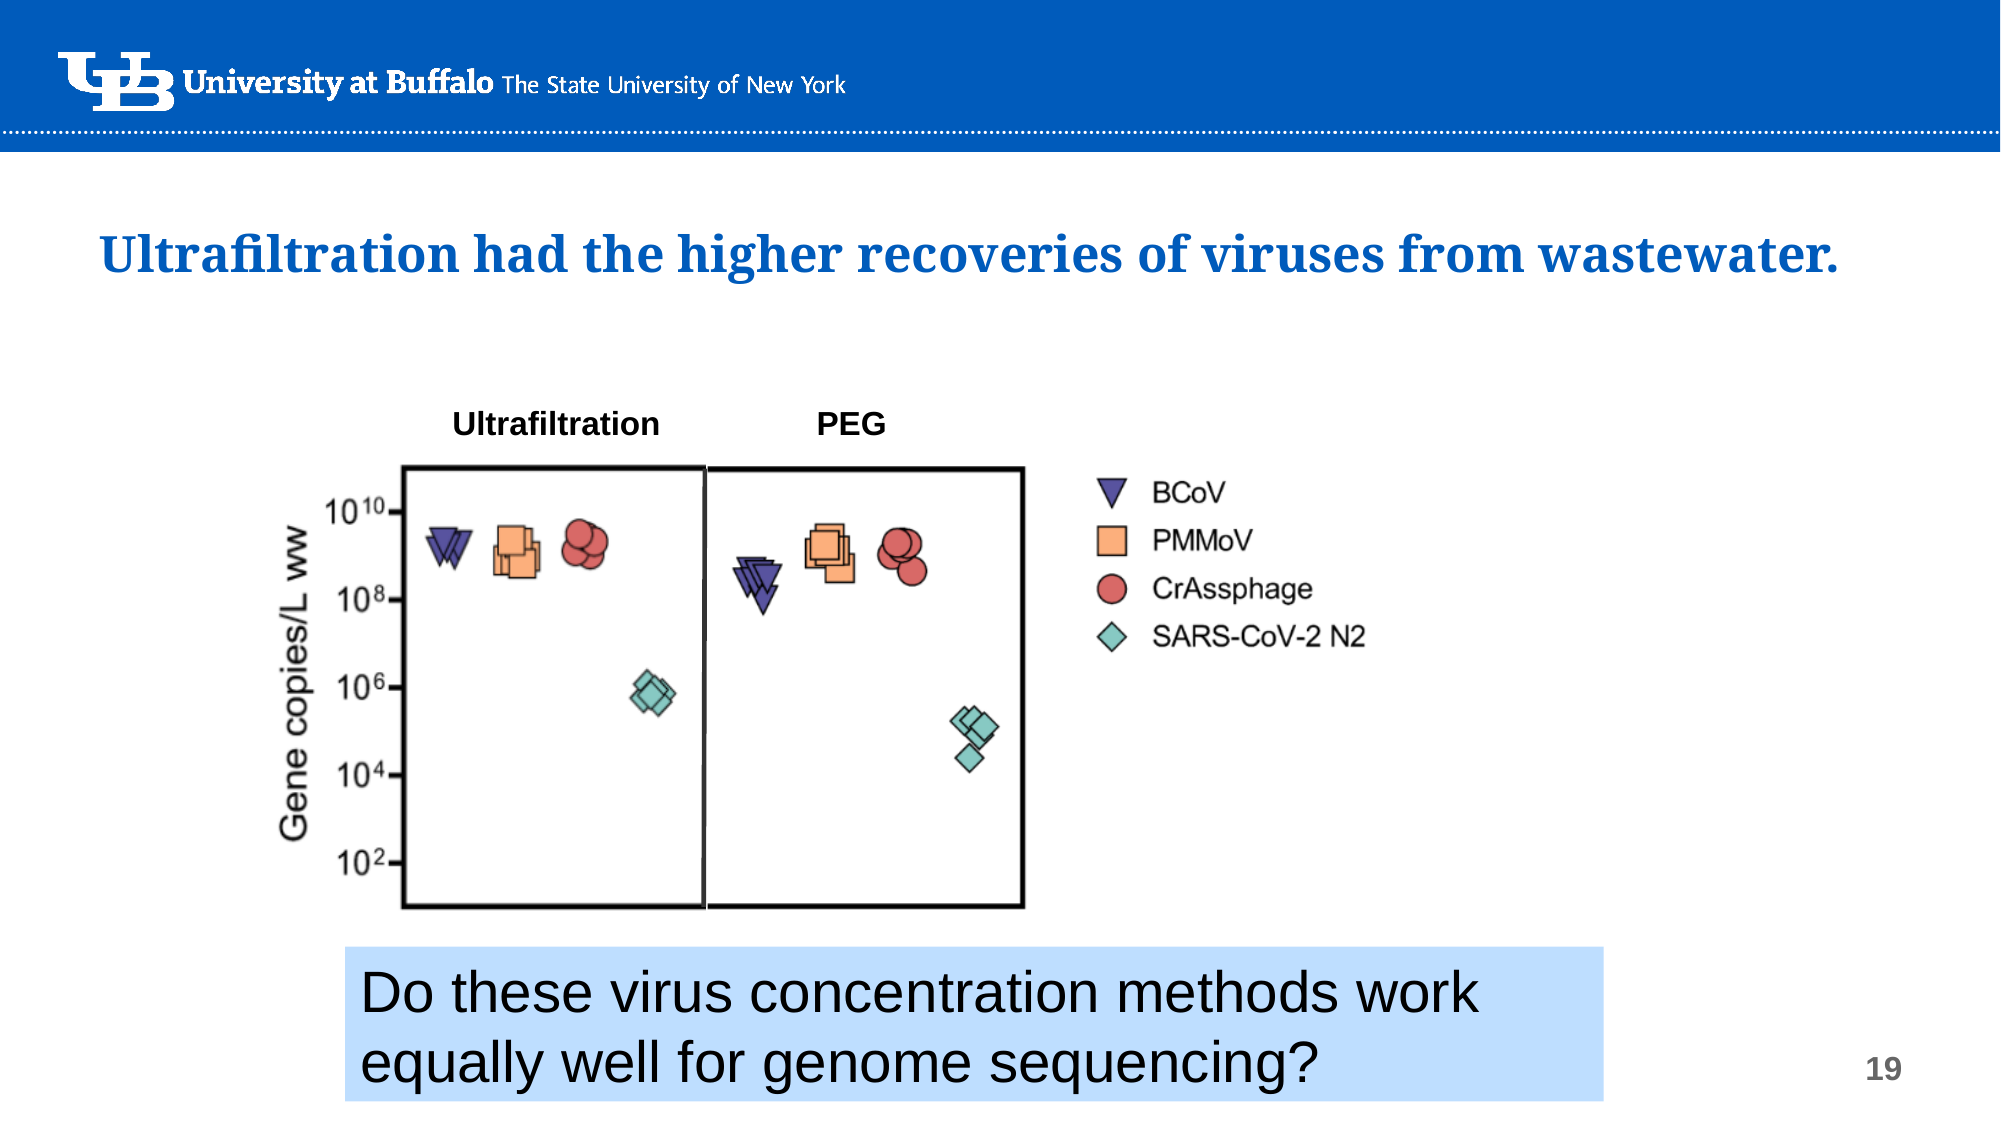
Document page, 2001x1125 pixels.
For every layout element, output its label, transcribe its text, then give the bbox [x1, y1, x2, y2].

text_box Ultrafiltration had the higher recoveries of viruses from wastewater. [85, 214, 1914, 335]
text_box Ultrafiltration [437, 394, 676, 436]
text_box Do these virus concentration methods work equally well for genome sequencing? [345, 946, 1604, 1102]
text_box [252, 436, 1498, 916]
text_box PEG [801, 394, 902, 436]
footer 19 [1604, 1036, 1918, 1097]
picture [0, 0, 2001, 1125]
